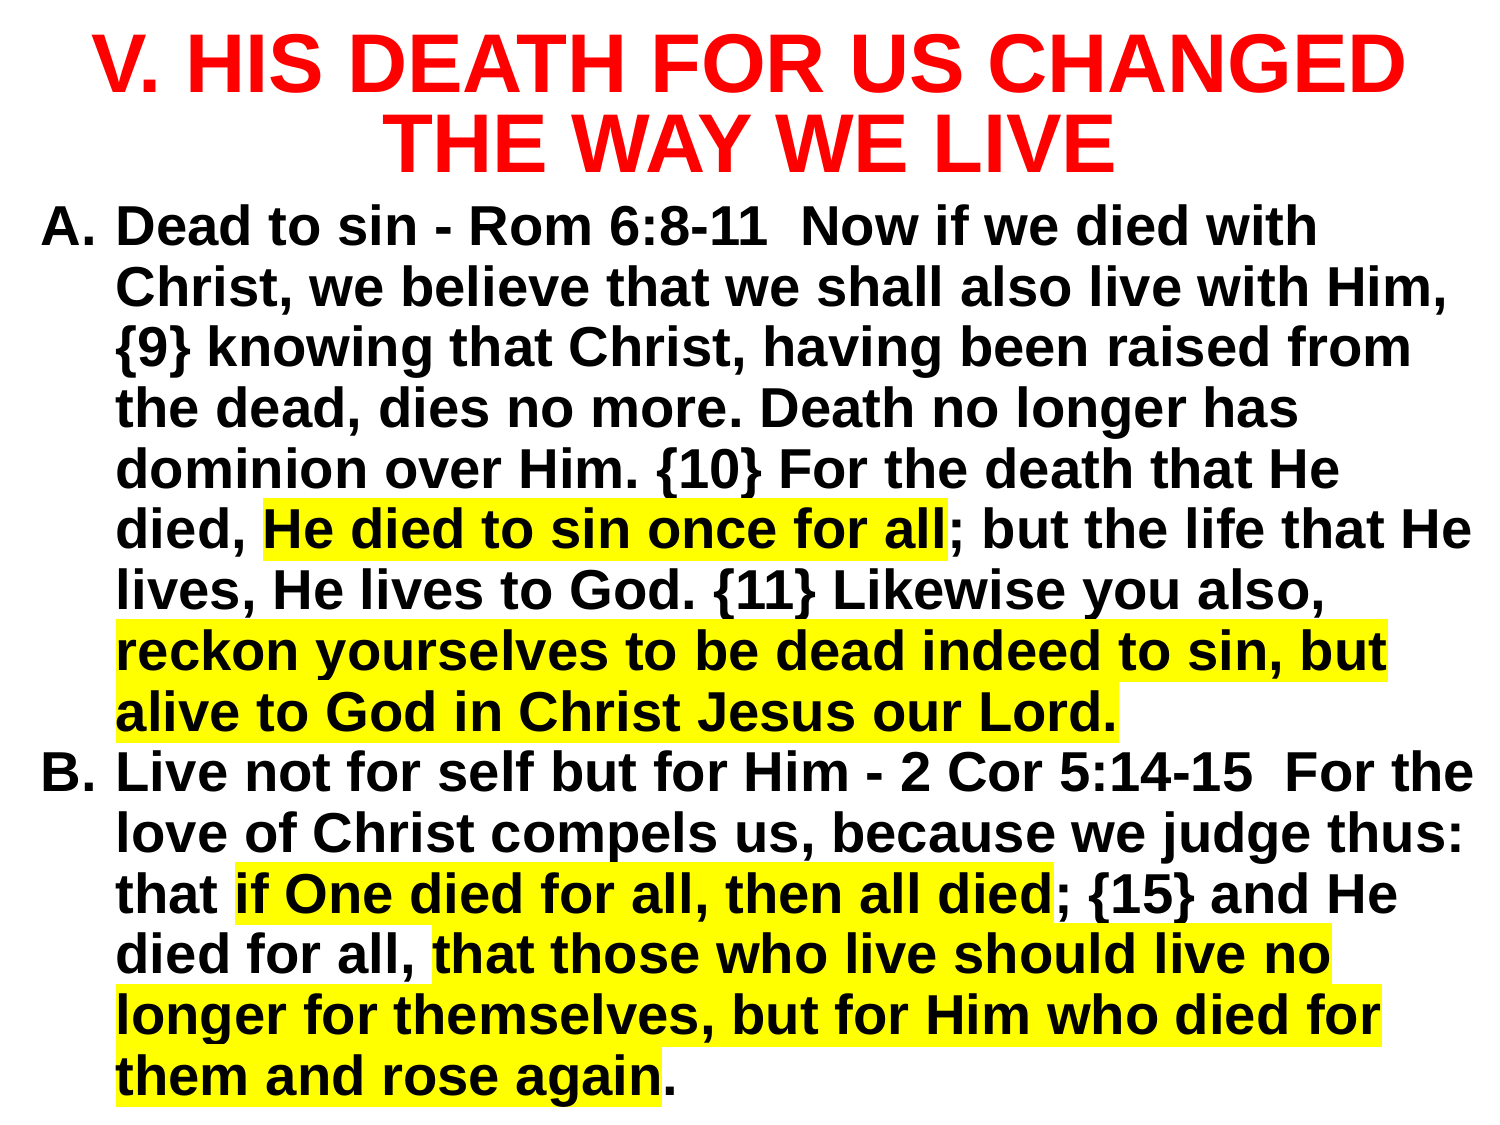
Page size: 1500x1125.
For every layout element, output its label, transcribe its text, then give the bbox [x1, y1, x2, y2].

title V. HIS DEATH FOR US CHANGED THE WAY WE LIVE [0, 0, 1500, 218]
list Dead to sin - Rom 6:8-11 Now if we died with Christ, we believe that we shall also live with Him, {9} knowing that Christ, having been raised from the dead, dies no more. Death no longer has dominion over Him. {10} For the death that He died, He died to sin once for all; but the life that He lives, He lives to God. {11} Likewise you also, reckon yourselves to be dead indeed to sin, but alive to God in Christ Jesus our Lord. Live not for self but for Him - 2 Cor 5:14-15 For the love of Christ compels us, because we judge thus: that if One died for all, then all died; {15} and He died for all, that those who live should live no longer for themselves, but for Him who died for them and rose again. [25, 189, 1500, 1125]
